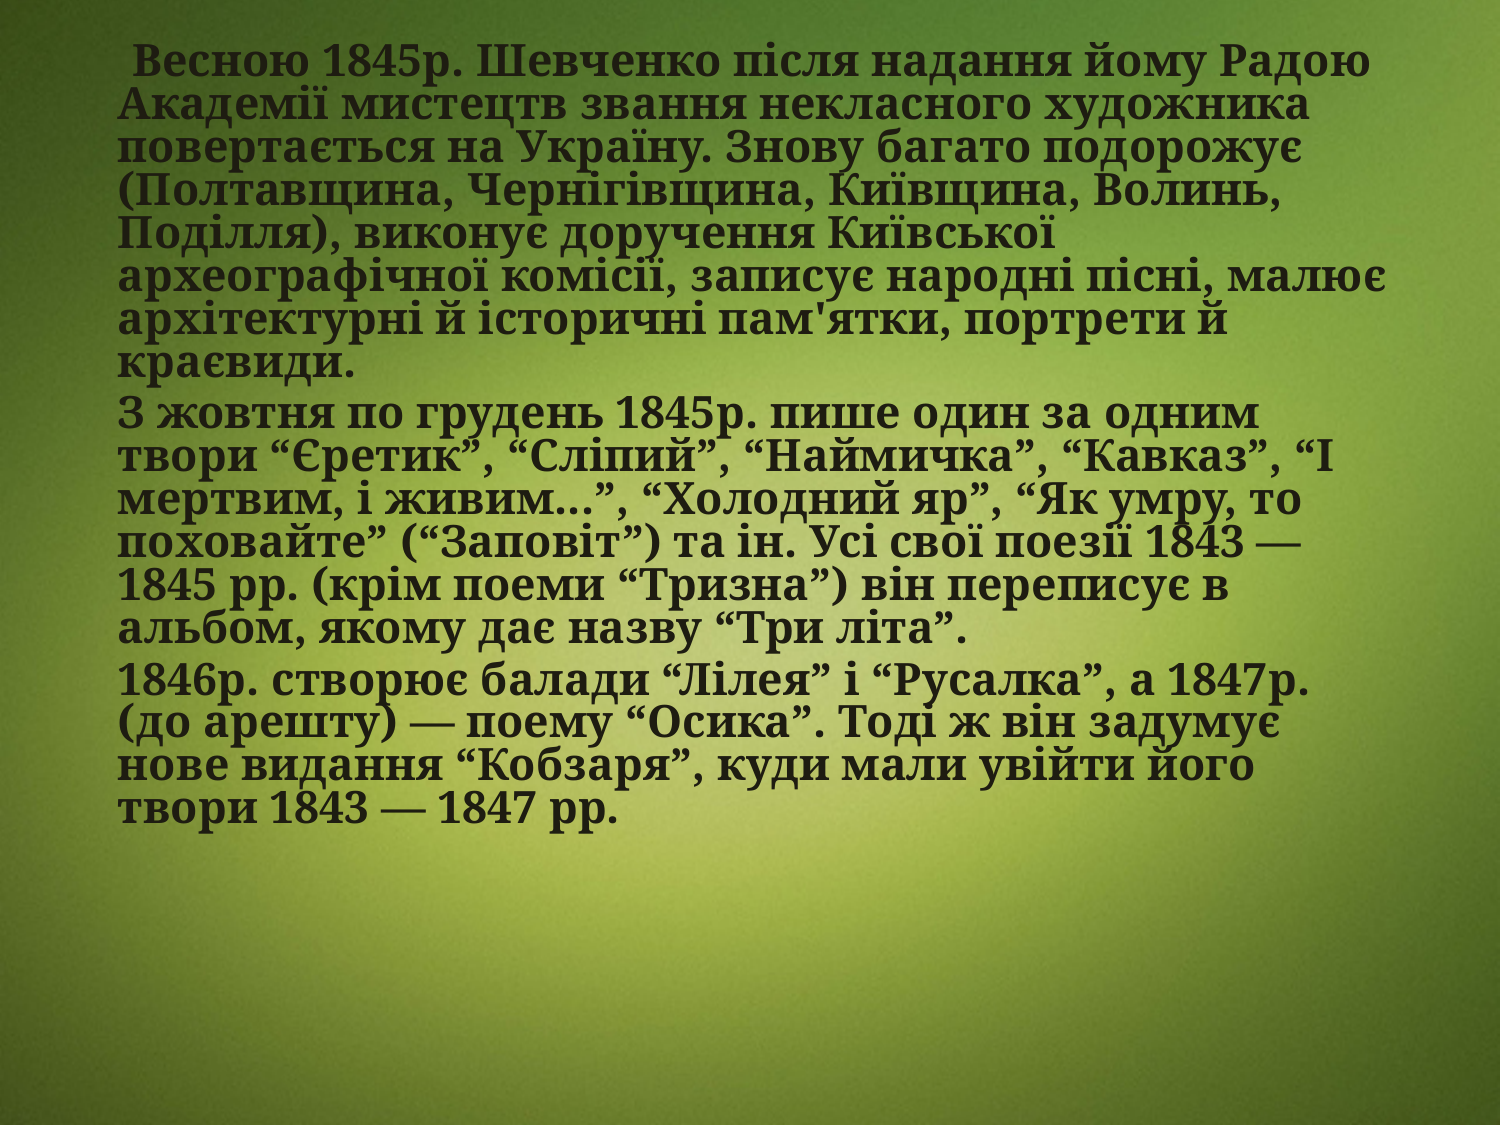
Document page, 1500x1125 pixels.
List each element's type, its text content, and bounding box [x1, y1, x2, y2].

list Весною 1845р. Шевченко після надання йому Радою Академії мистецтв звання некласного художника повертається на Україну. Знову багато подорожує (Полтавщина, Чернігівщина, Київщина, Волинь, Поділля), виконує доручення Київської археографічної комісії, записує народні пісні, малює архітектурні й історичні пам'ятки, портрети й краєвиди. З жовтня по грудень 1845р. пише один за одним твори “Єретик”, “Сліпий”, “Наймичка”, “Кавказ”, “І мертвим, і живим...”, “Холодний яр”, “Як умру, то поховайте” (“Заповіт”) та ін. Усі свої поезії 1843 — 1845 рр. (крім поеми “Тризна”) він переписує в альбом, якому дає назву “Три літа”. 1846р. створює балади “Лілея” і “Русалка”, а 1847р. (до арешту) — поему “Осика”. Тоді ж він задумує нове видання “Кобзаря”, куди мали увійти його твори 1843 — 1847 рр. [58, 35, 1409, 856]
picture [0, 0, 1500, 1125]
